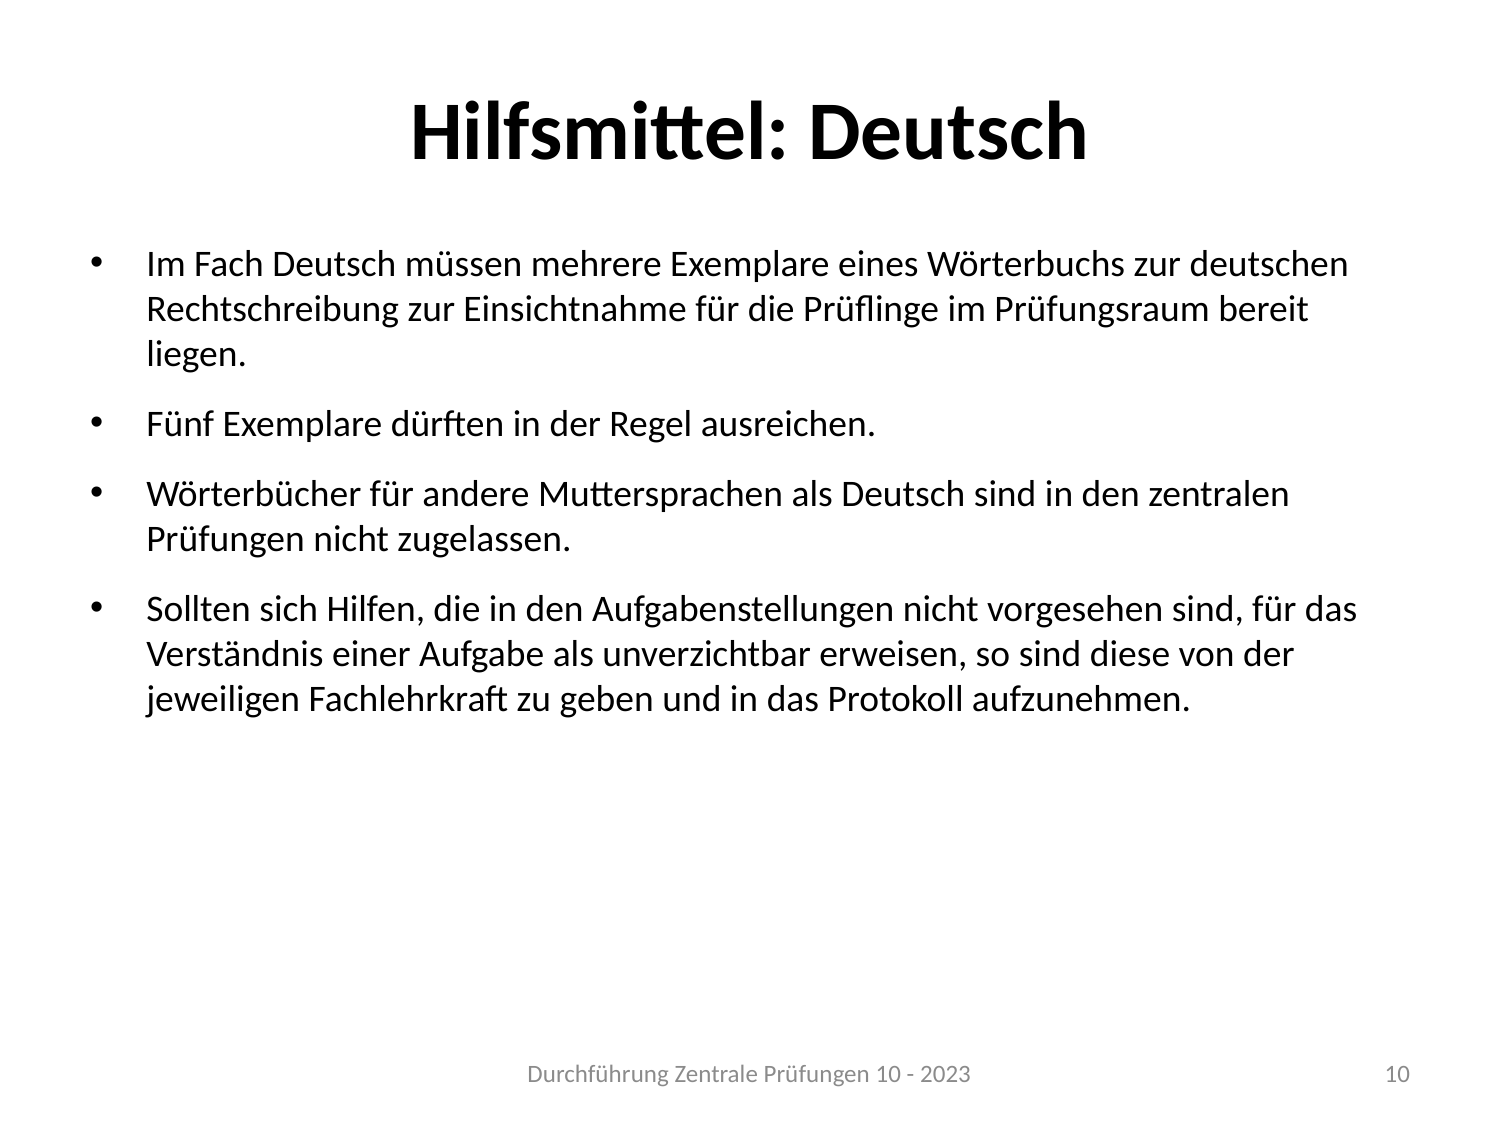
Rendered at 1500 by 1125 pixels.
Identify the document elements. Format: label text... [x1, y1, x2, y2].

footer Durchführung Zentrale Prüfungen 10 - 2023 [512, 1042, 988, 1103]
slide_number 10 [1074, 1042, 1425, 1103]
list Im Fach Deutsch müssen mehrere Exemplare eines Wörterbuchs zur deutschen Rechtschreibung zur Einsichtnahme für die Prüflinge im Prüfungsraum bereit liegen. Fünf Exemplare dürften in der Regel ausreichen. Wörterbücher für andere Muttersprachen als Deutsch sind in den zentralen Prüfungen nicht zugelassen. Sollten sich Hilfen, die in den Aufgabenstellungen nicht vorgesehen sind, für das Verständnis einer Aufgabe als unverzichtbar erweisen, so sind diese von der jeweiligen Fachlehrkraft zu geben und in das Protokoll aufzunehmen. [75, 231, 1425, 1005]
title Hilfsmittel: Deutsch [75, 45, 1425, 209]
